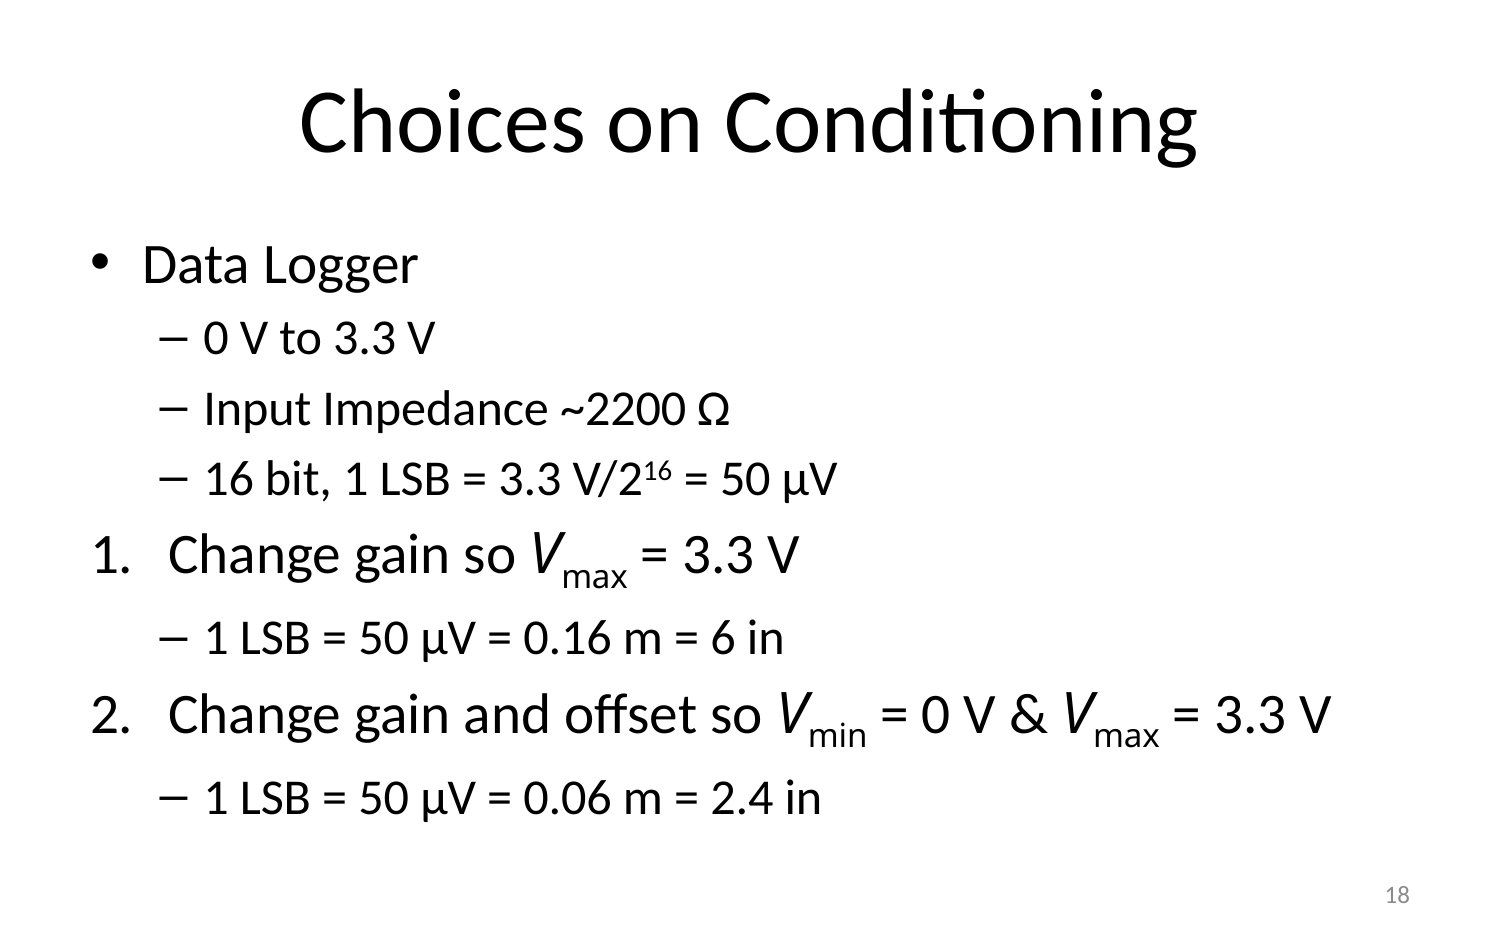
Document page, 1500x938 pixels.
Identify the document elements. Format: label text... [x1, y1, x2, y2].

list Data Logger 0 V to 3.3 V Input Impedance ~2200 Ω 16 bit, 1 LSB = 3.3 V/216 = 50 µV Change gain so Vmax = 3.3 V 1 LSB = 50 µV = 0.16 m = 6 in Change gain and offset so Vmin = 0 V & Vmax = 3.3 V 1 LSB = 50 µV = 0.06 m = 2.4 in [75, 218, 1425, 838]
title Choices on Conditioning [75, 37, 1425, 194]
slide_number 18 [1074, 868, 1425, 919]
